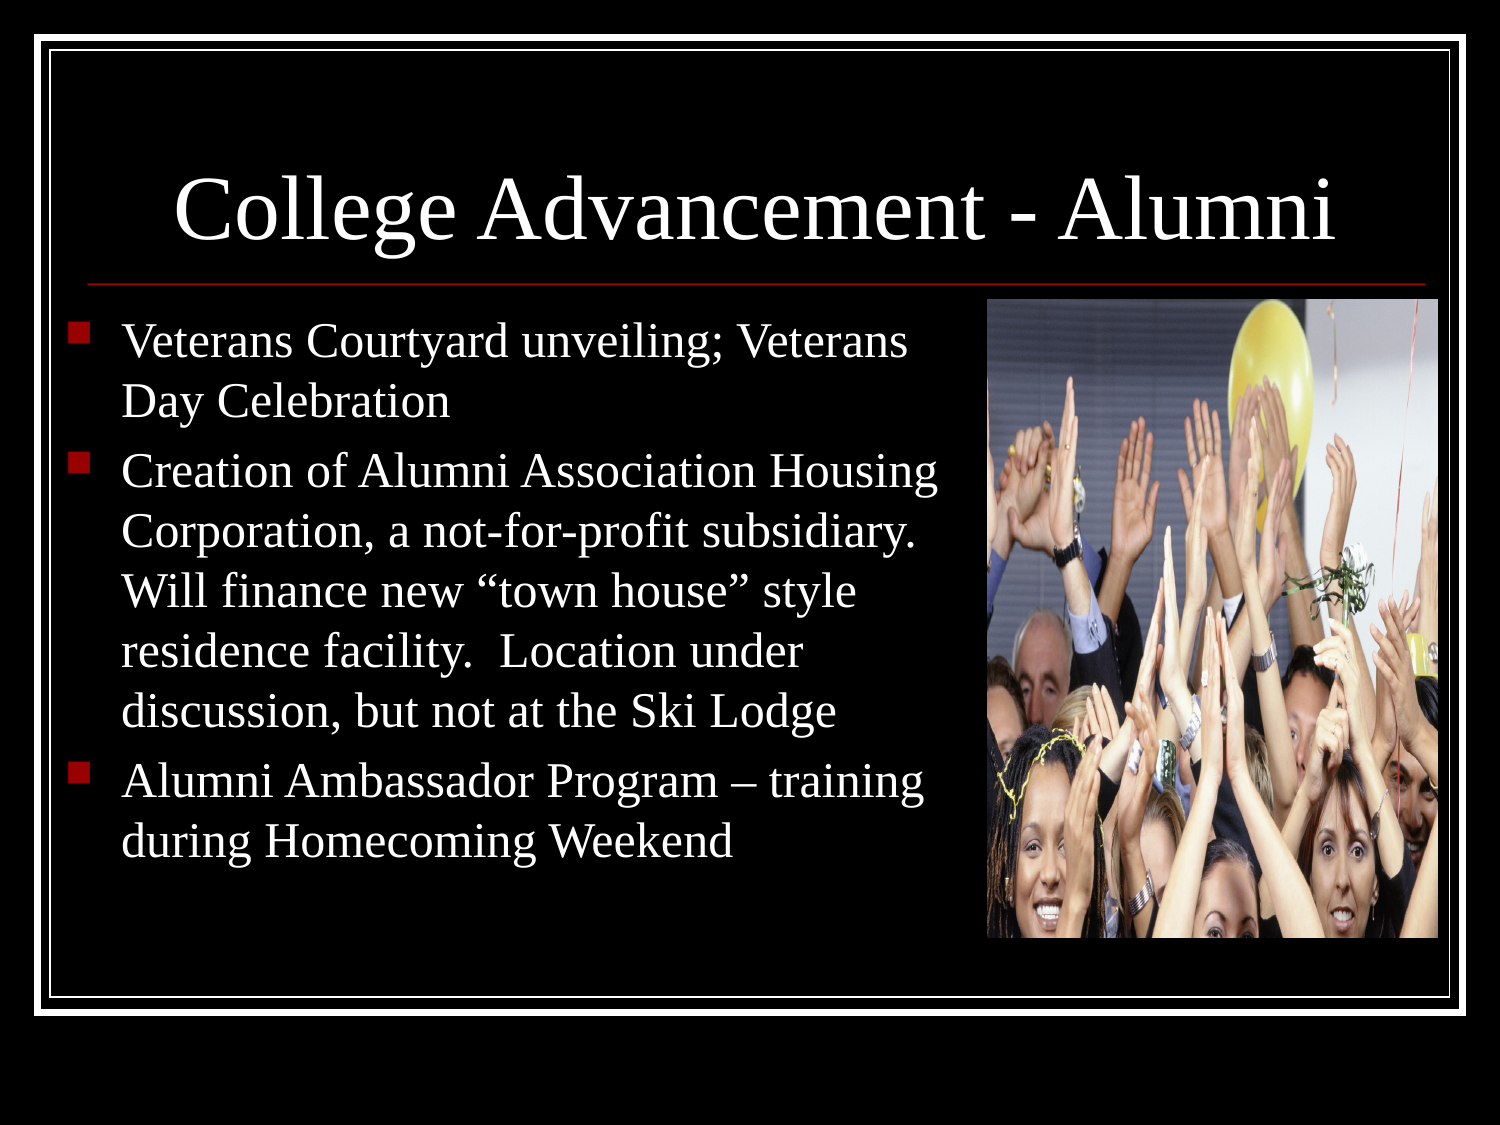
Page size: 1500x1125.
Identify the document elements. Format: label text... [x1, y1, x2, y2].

title College Advancement - Alumni [87, 77, 1425, 266]
list Veterans Courtyard unveiling; Veterans Day Celebration Creation of Alumni Association Housing Corporation, a not-for-profit subsidiary. Will finance new “town house” style residence facility. Location under discussion, but not at the Ski Lodge Alumni Ambassador Program – training during Homecoming Weekend [50, 299, 975, 963]
picture [987, 299, 1438, 938]
